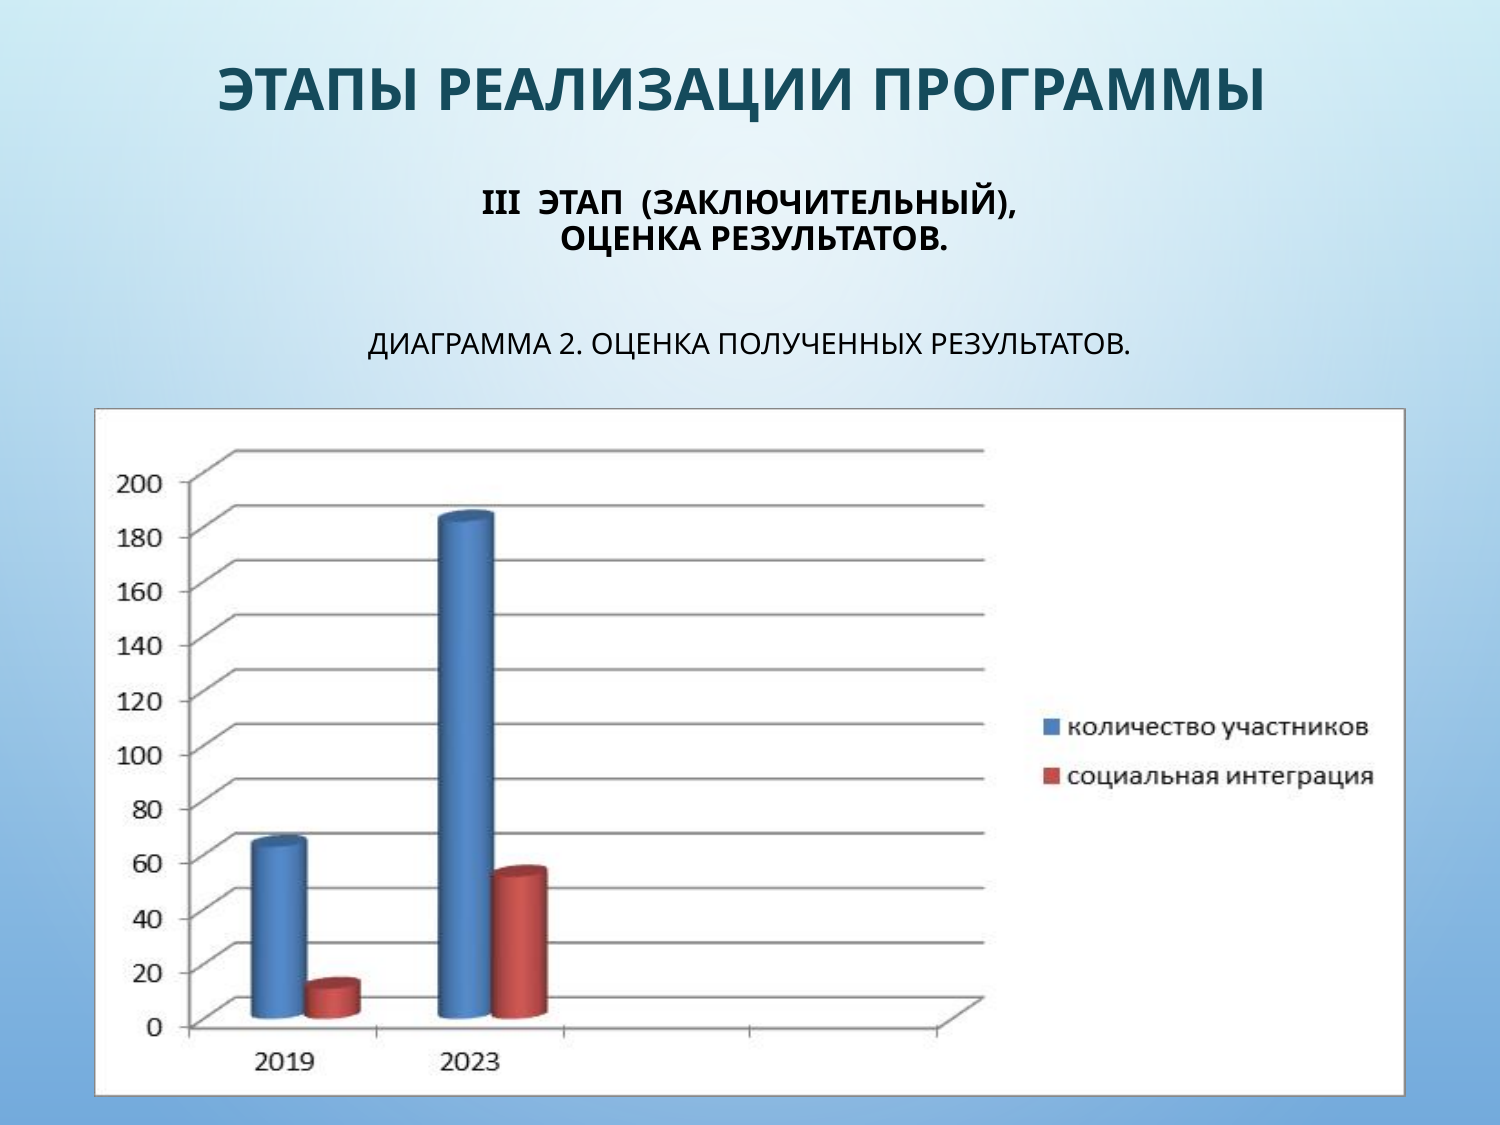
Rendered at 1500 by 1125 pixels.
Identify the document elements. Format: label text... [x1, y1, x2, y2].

list Диаграмма 2. Оценка полученных результатов. [180, 255, 1320, 386]
title Этапы реализации программы III этап (заключительный), оценка результатов. [112, 28, 1388, 291]
picture [94, 408, 1406, 1097]
